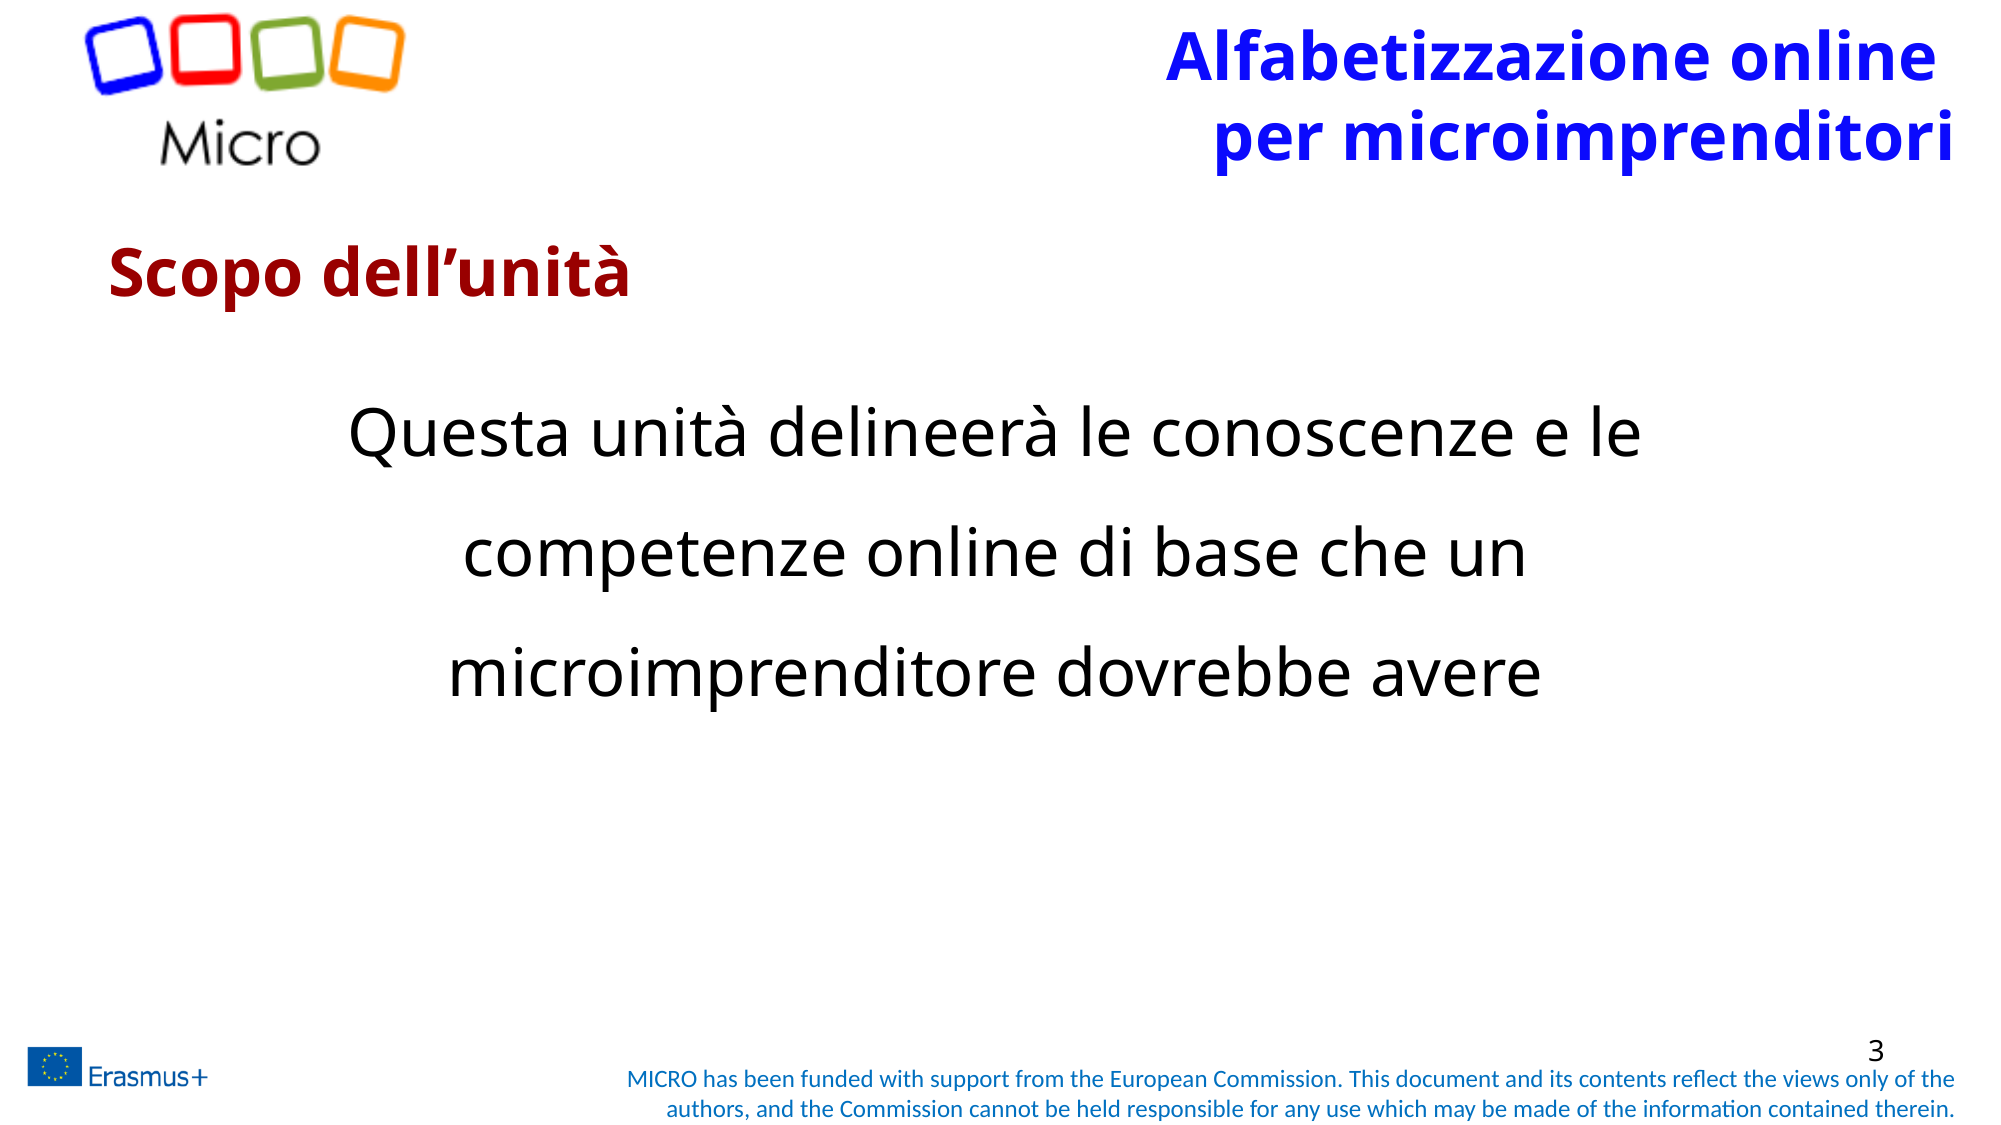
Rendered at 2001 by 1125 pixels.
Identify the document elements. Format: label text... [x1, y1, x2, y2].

title Alfabetizzazione online per microimprenditori [170, 0, 1971, 188]
text_box Scopo dell’unità [93, 222, 653, 317]
picture [0, 0, 486, 190]
list Questa unità delineerà le conoscenze e le competenze online di base che un microimprenditore dovrebbe avere [196, 342, 1797, 969]
picture [27, 1046, 208, 1087]
slide_number 3 [1433, 1024, 1900, 1103]
